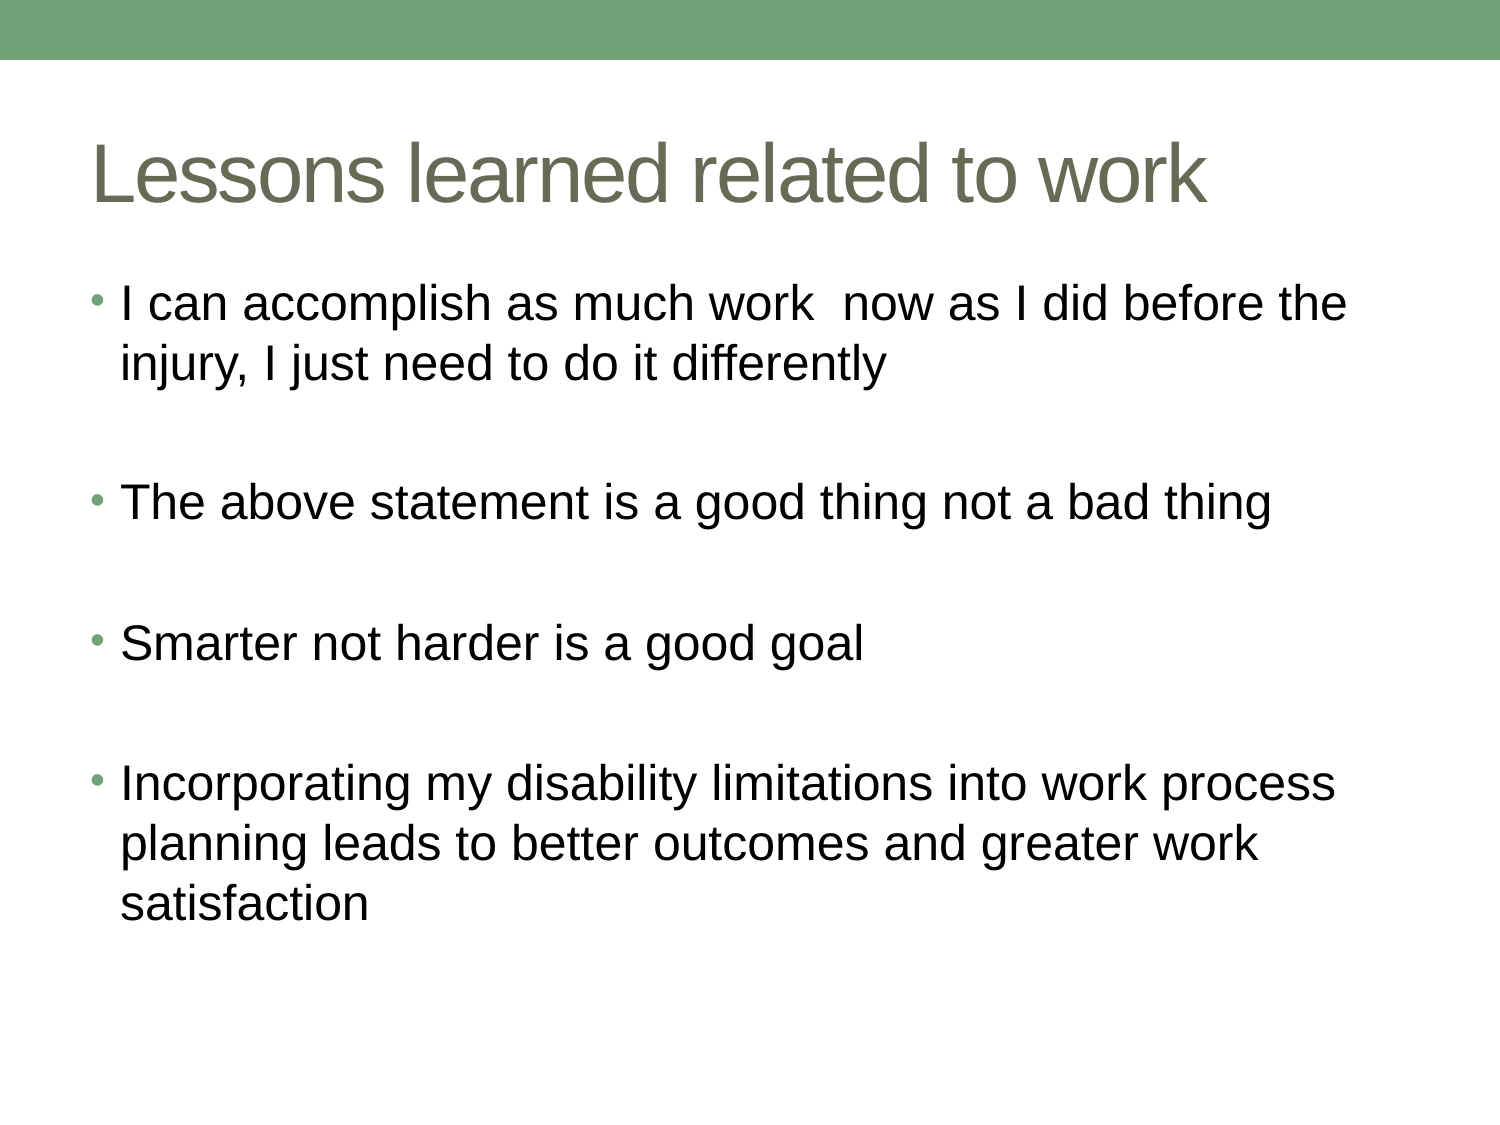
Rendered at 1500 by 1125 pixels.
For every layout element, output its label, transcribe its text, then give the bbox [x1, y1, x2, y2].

list I can accomplish as much work now as I did before the injury, I just need to do it differently The above statement is a good thing not a bad thing Smarter not harder is a good goal Incorporating my disability limitations into work process planning leads to better outcomes and greater work satisfaction [75, 262, 1425, 1063]
title Lessons learned related to work [75, 87, 1425, 250]
